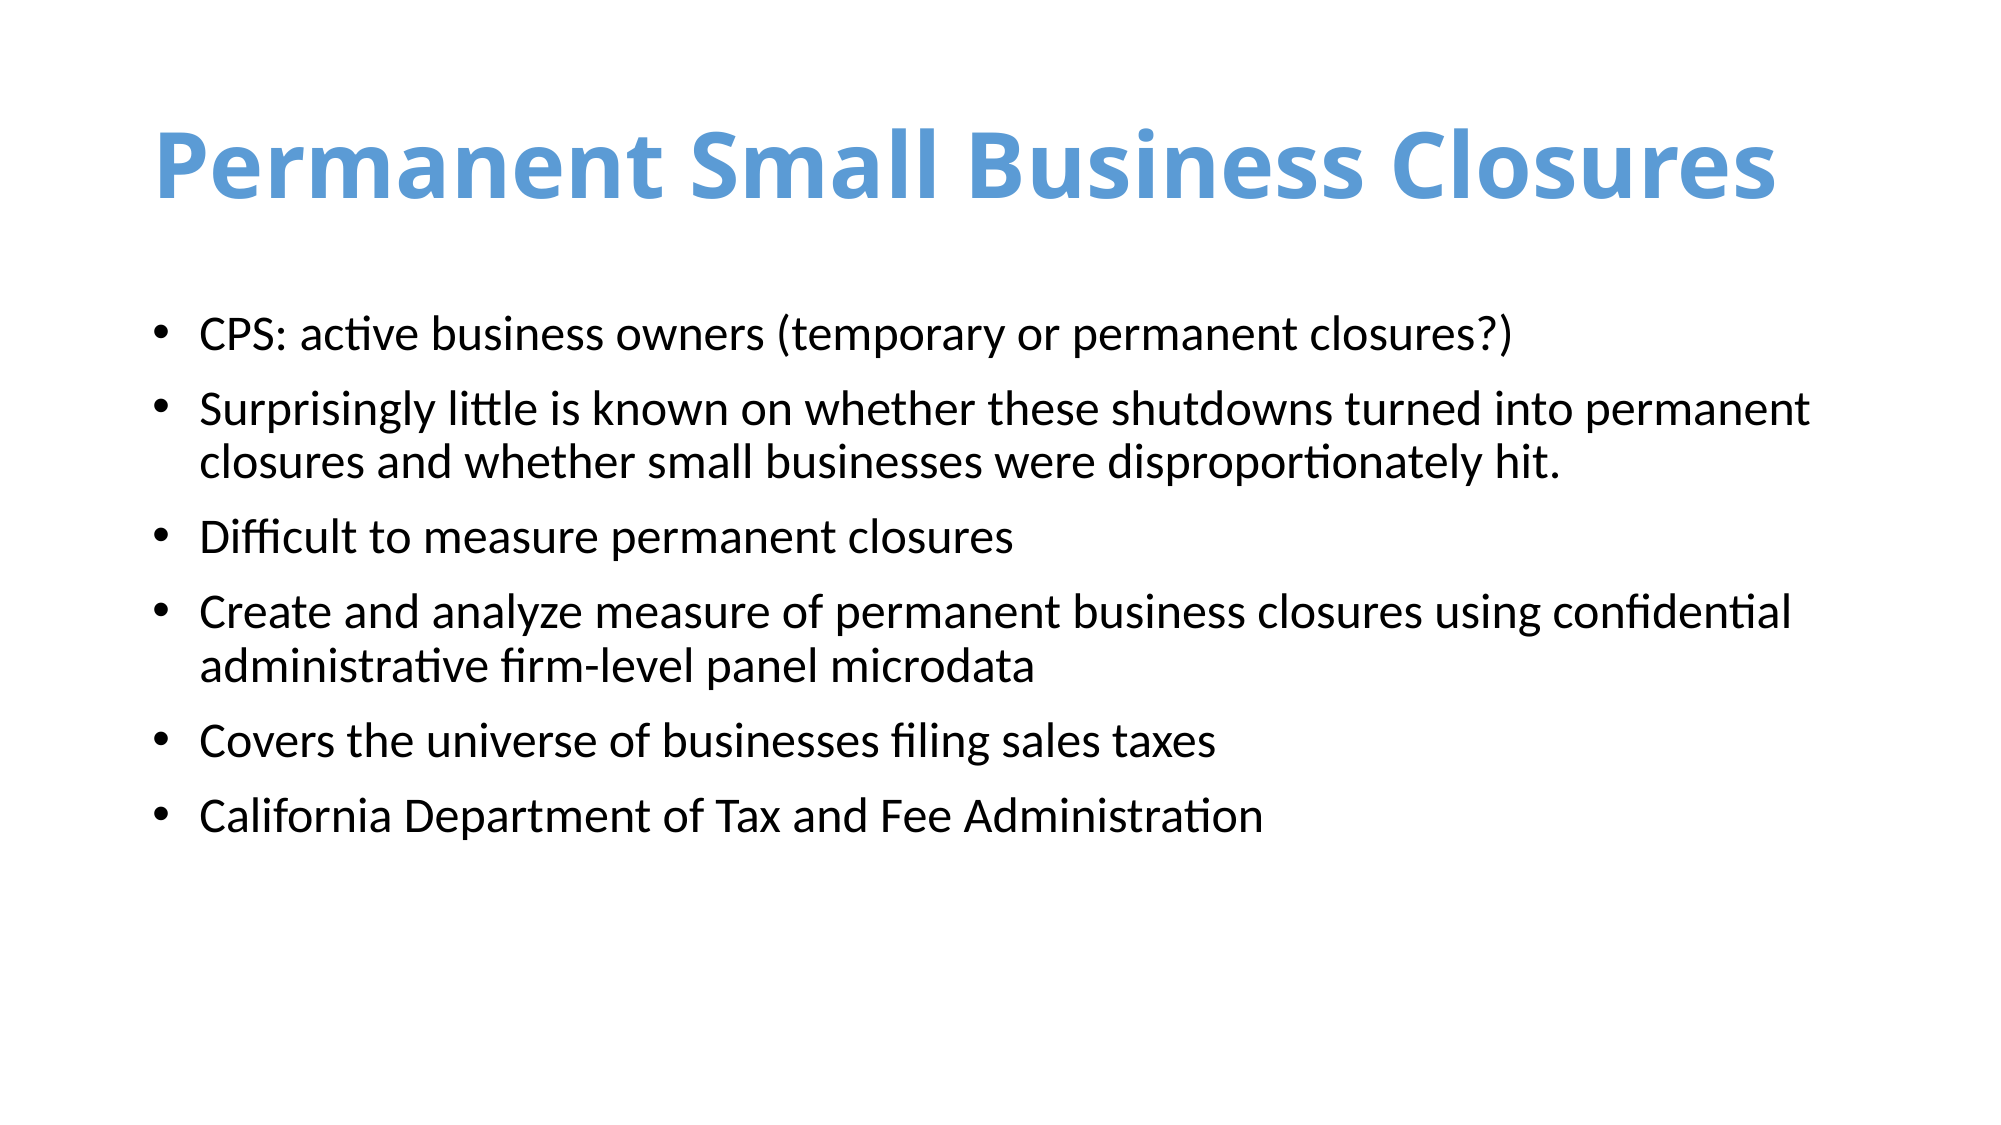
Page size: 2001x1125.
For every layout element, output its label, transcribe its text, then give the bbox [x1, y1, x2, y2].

list CPS: active business owners (temporary or permanent closures?) Surprisingly little is known on whether these shutdowns turned into permanent closures and whether small businesses were disproportionately hit. Difficult to measure permanent closures Create and analyze measure of permanent business closures using confidential administrative firm-level panel microdata Covers the universe of businesses filing sales taxes California Department of Tax and Fee Administration [137, 299, 1863, 1014]
title Permanent Small Business Closures [137, 59, 1863, 278]
